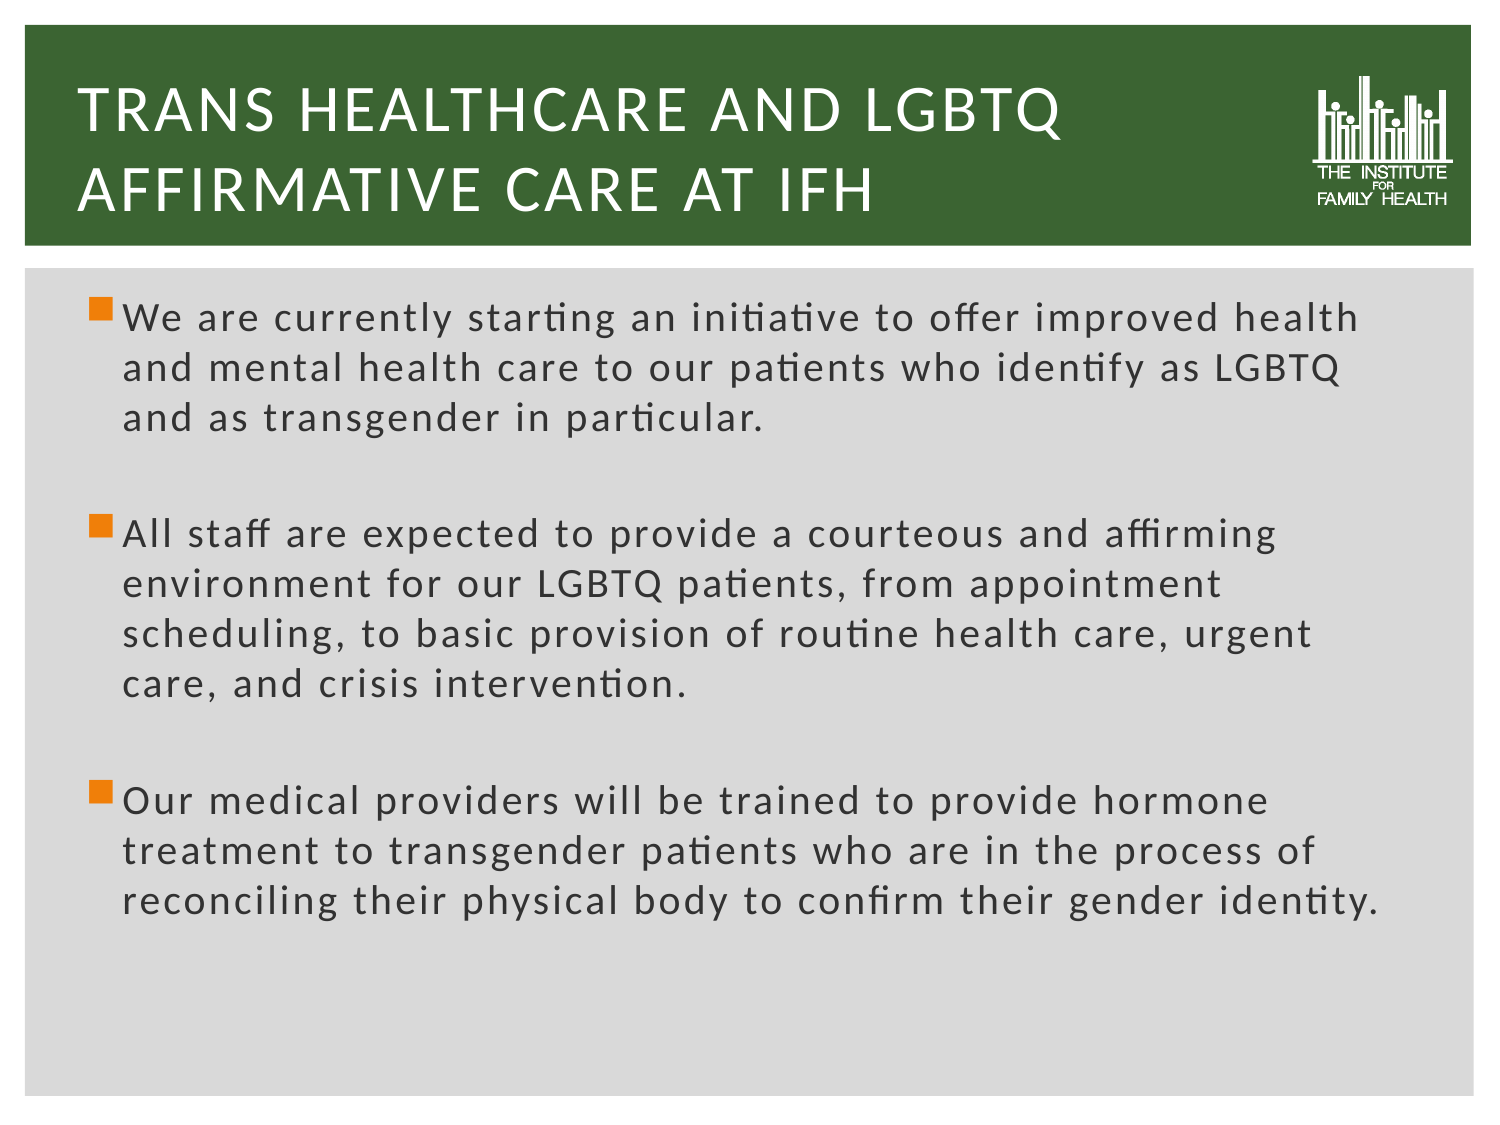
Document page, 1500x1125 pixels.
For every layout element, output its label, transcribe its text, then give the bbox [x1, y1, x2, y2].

title Trans healthcare and lgbtq affirmative care at ifh [62, 58, 1438, 232]
list We are currently starting an initiative to offer improved health and mental health care to our patients who identify as LGBTQ and as transgender in particular. All staff are expected to provide a courteous and affirming environment for our LGBTQ patients, from appointment scheduling, to basic provision of routine health care, urgent care, and crisis intervention. Our medical providers will be trained to provide hormone treatment to transgender patients who are in the process of reconciling their physical body to confirm their gender identity. [62, 281, 1442, 1005]
picture [1265, 22, 1500, 258]
